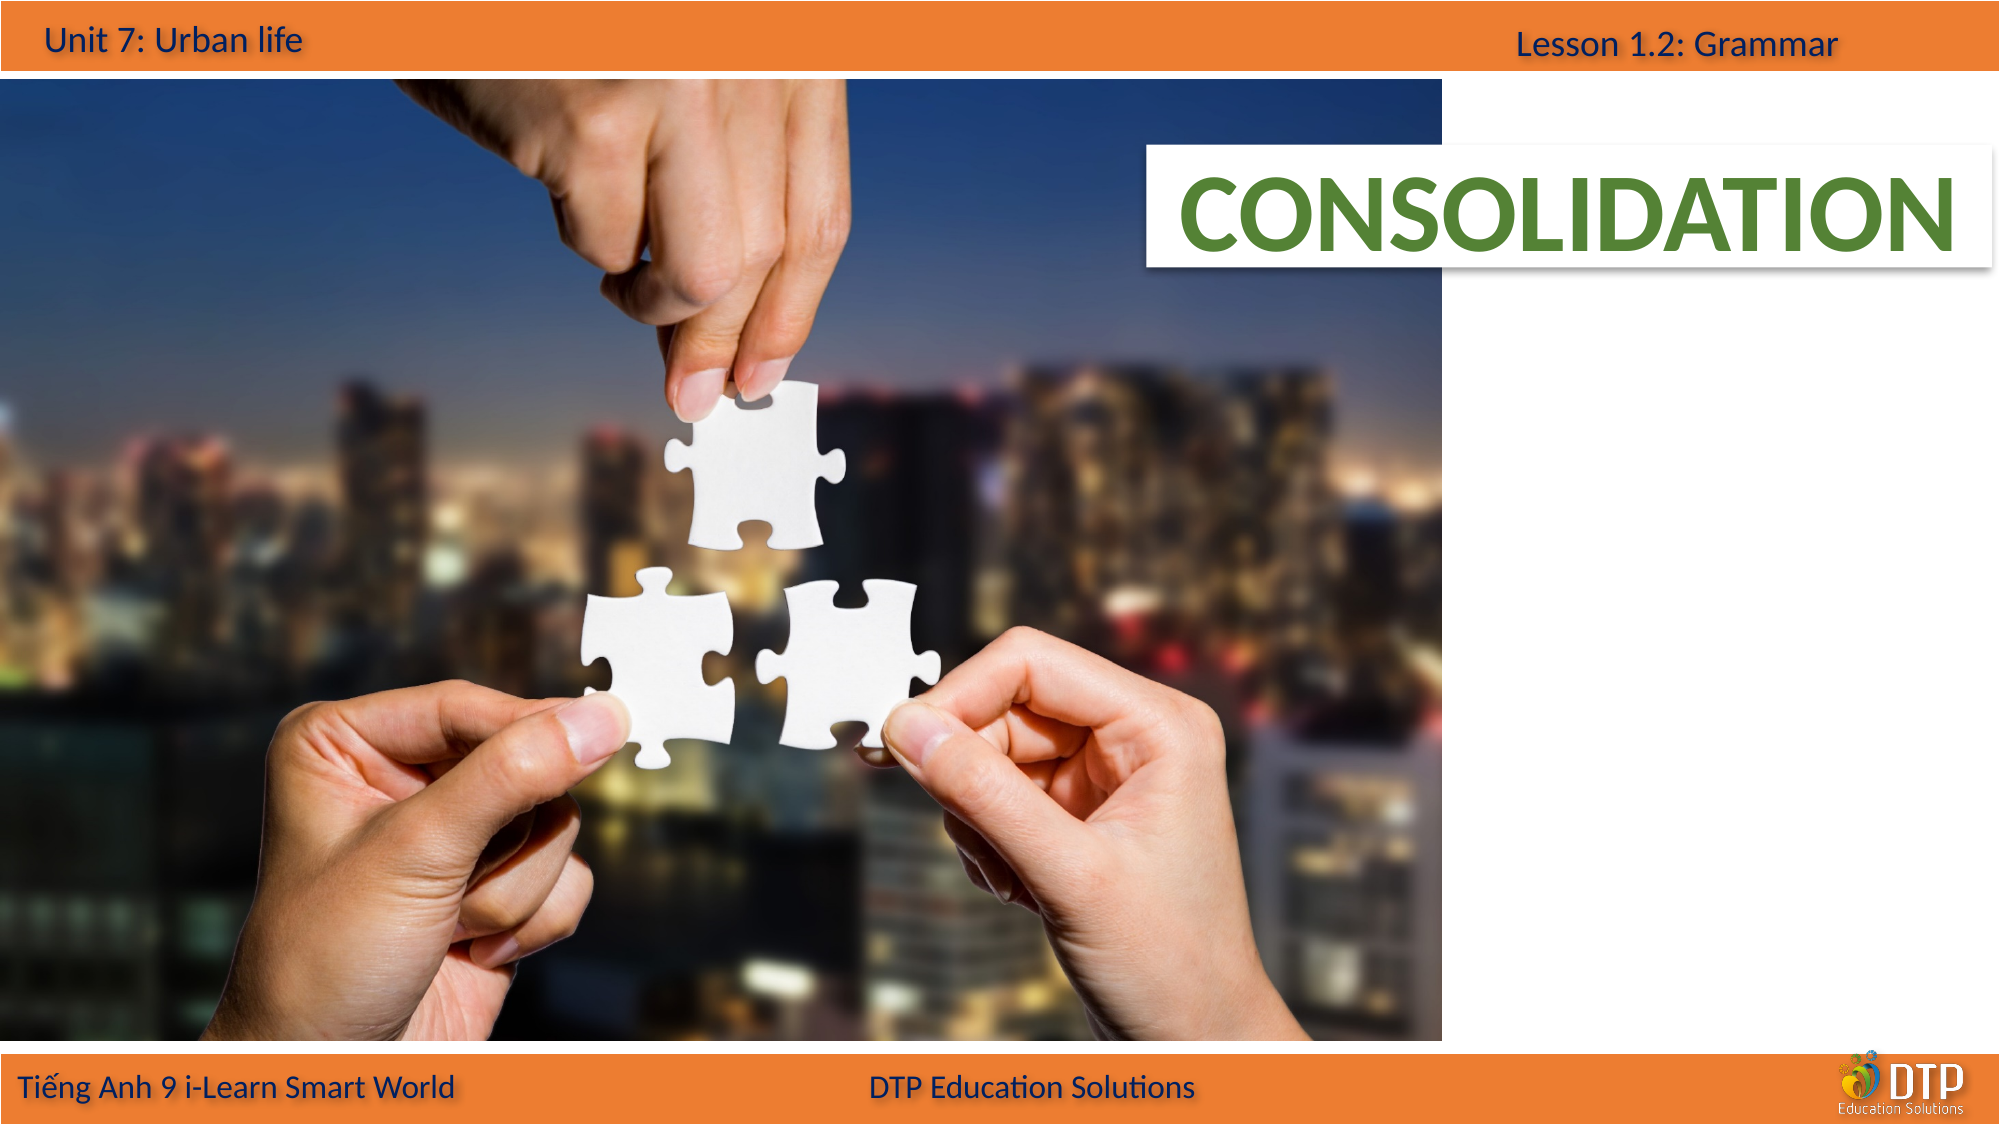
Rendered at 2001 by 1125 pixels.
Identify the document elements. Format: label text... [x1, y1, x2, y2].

picture [1839, 1050, 1963, 1114]
picture [0, 79, 1442, 1041]
text_box CONSOLIDATION [1442, 144, 1993, 268]
